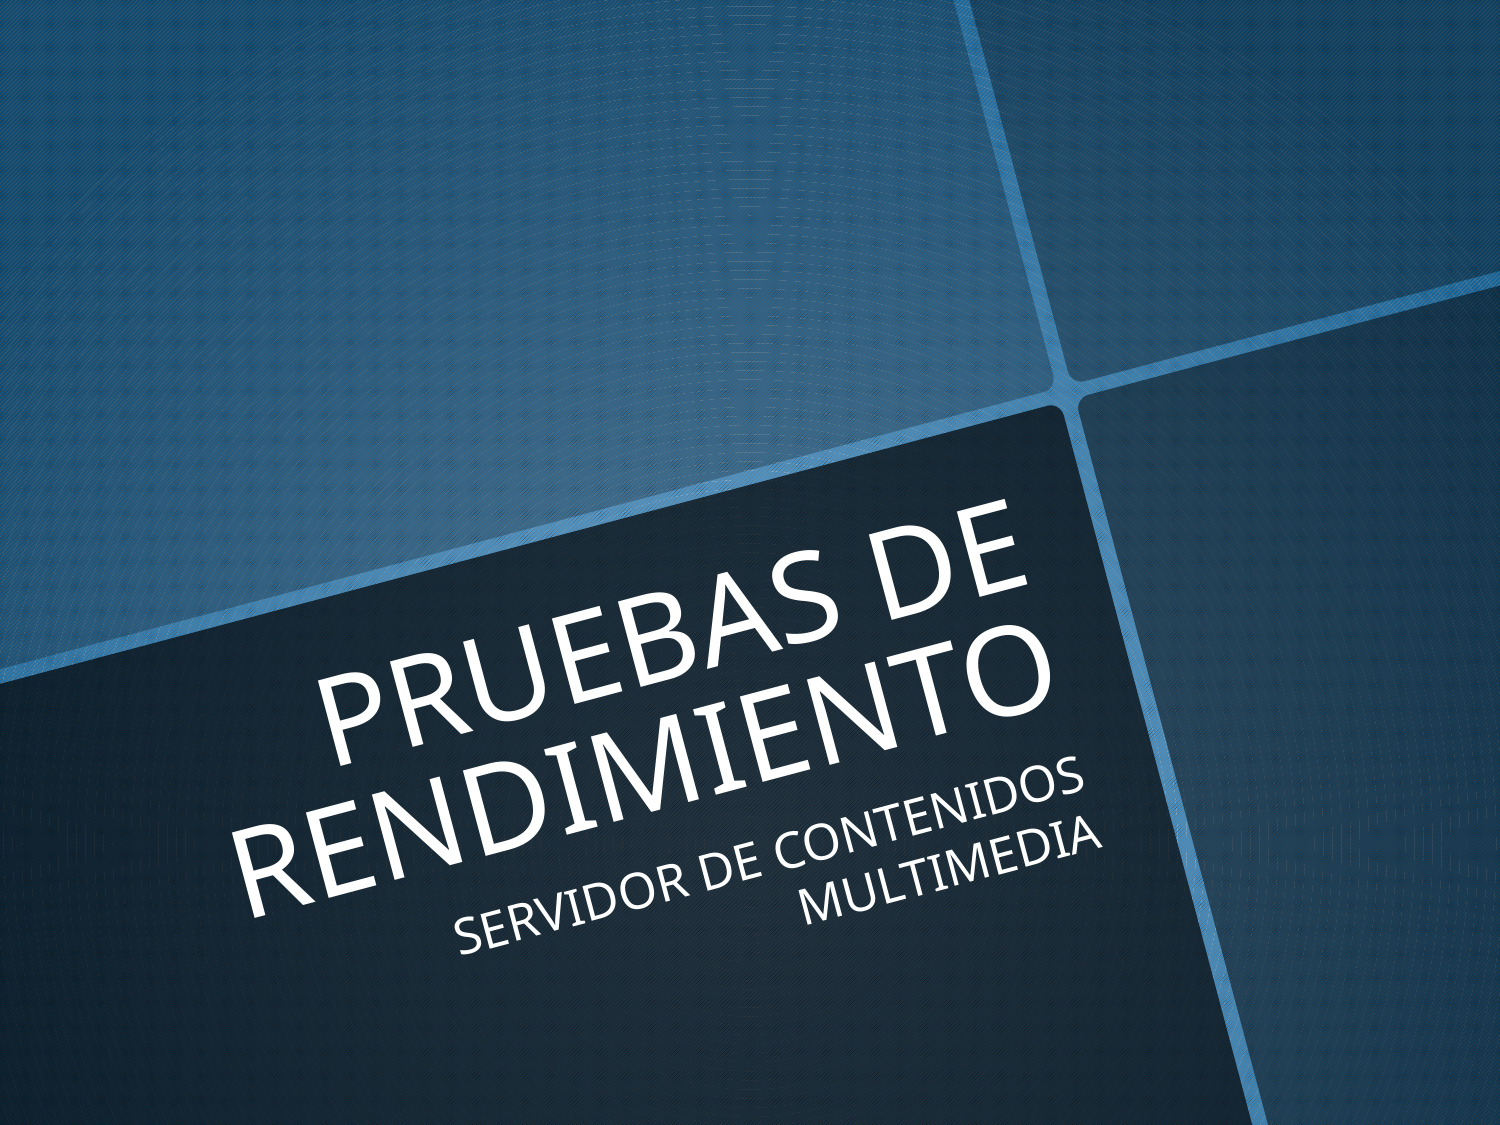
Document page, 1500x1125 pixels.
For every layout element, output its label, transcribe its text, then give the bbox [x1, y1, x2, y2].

subtitle SERVIDOR DE CONTENIDOS MULTIMEDIA [350, 728, 1136, 1106]
title PRUEBAS DE RENDIMIENTO [72, 473, 1089, 982]
